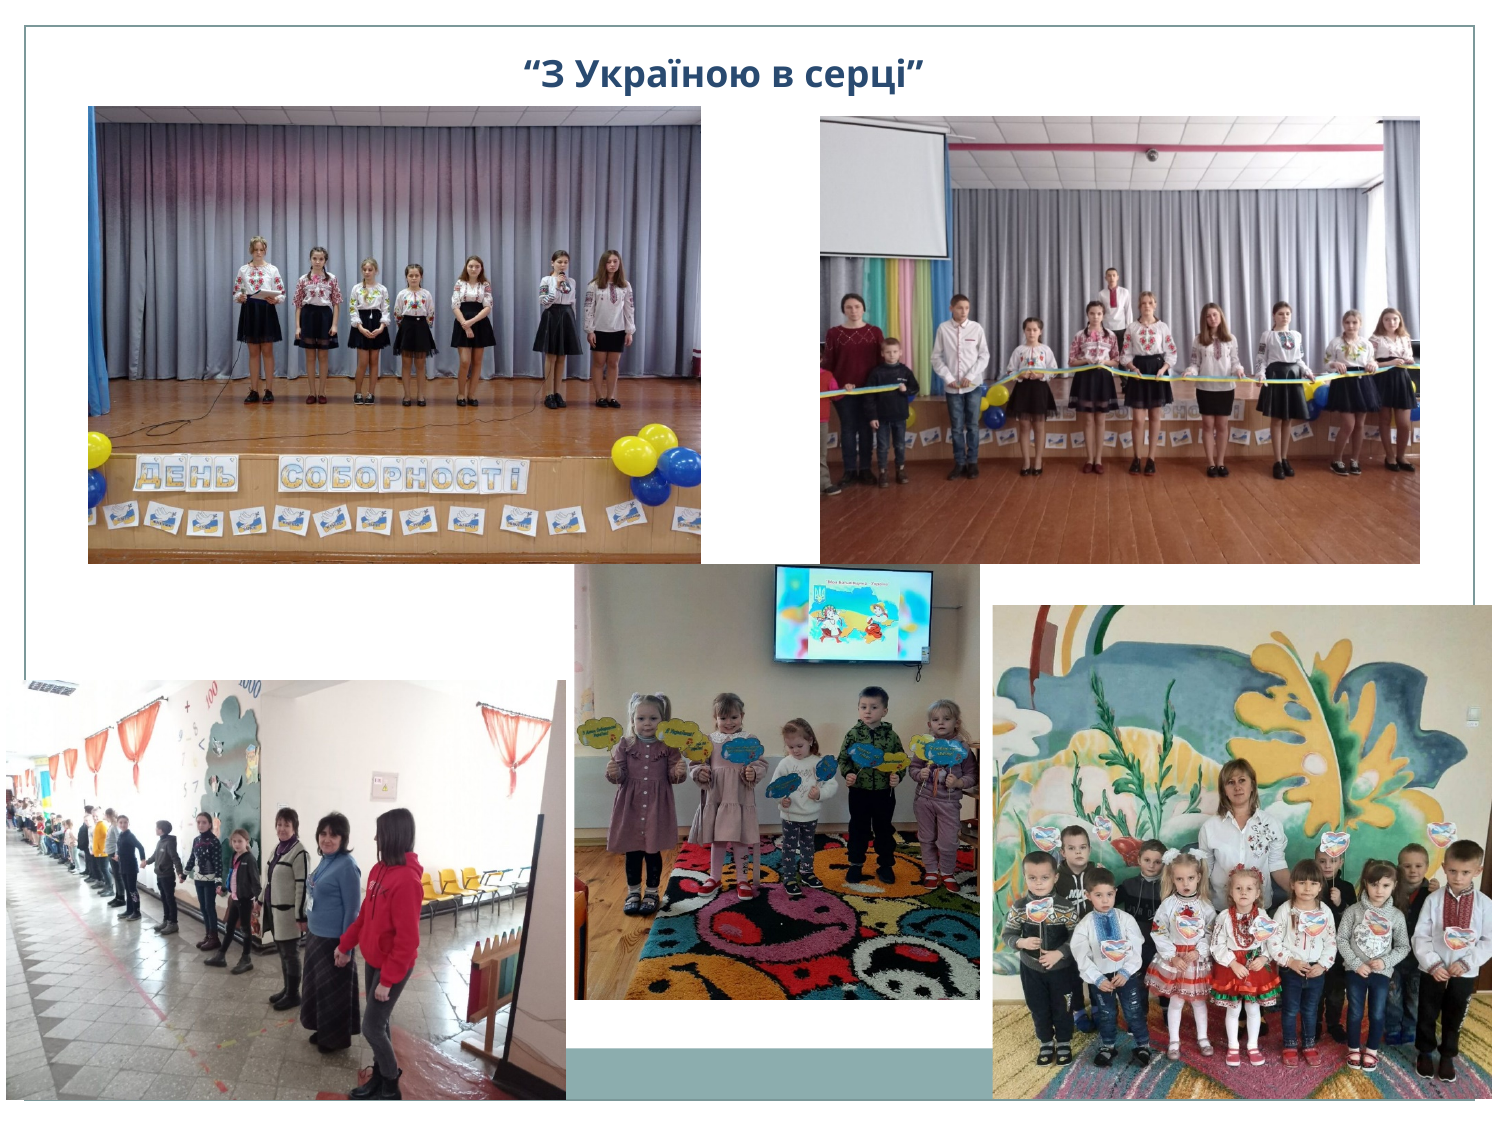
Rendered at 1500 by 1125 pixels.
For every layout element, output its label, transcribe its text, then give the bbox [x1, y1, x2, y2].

picture [88, 105, 1420, 1000]
picture [992, 604, 1494, 1099]
text_box “З Україною в серці” [509, 42, 939, 103]
picture [5, 680, 566, 1100]
